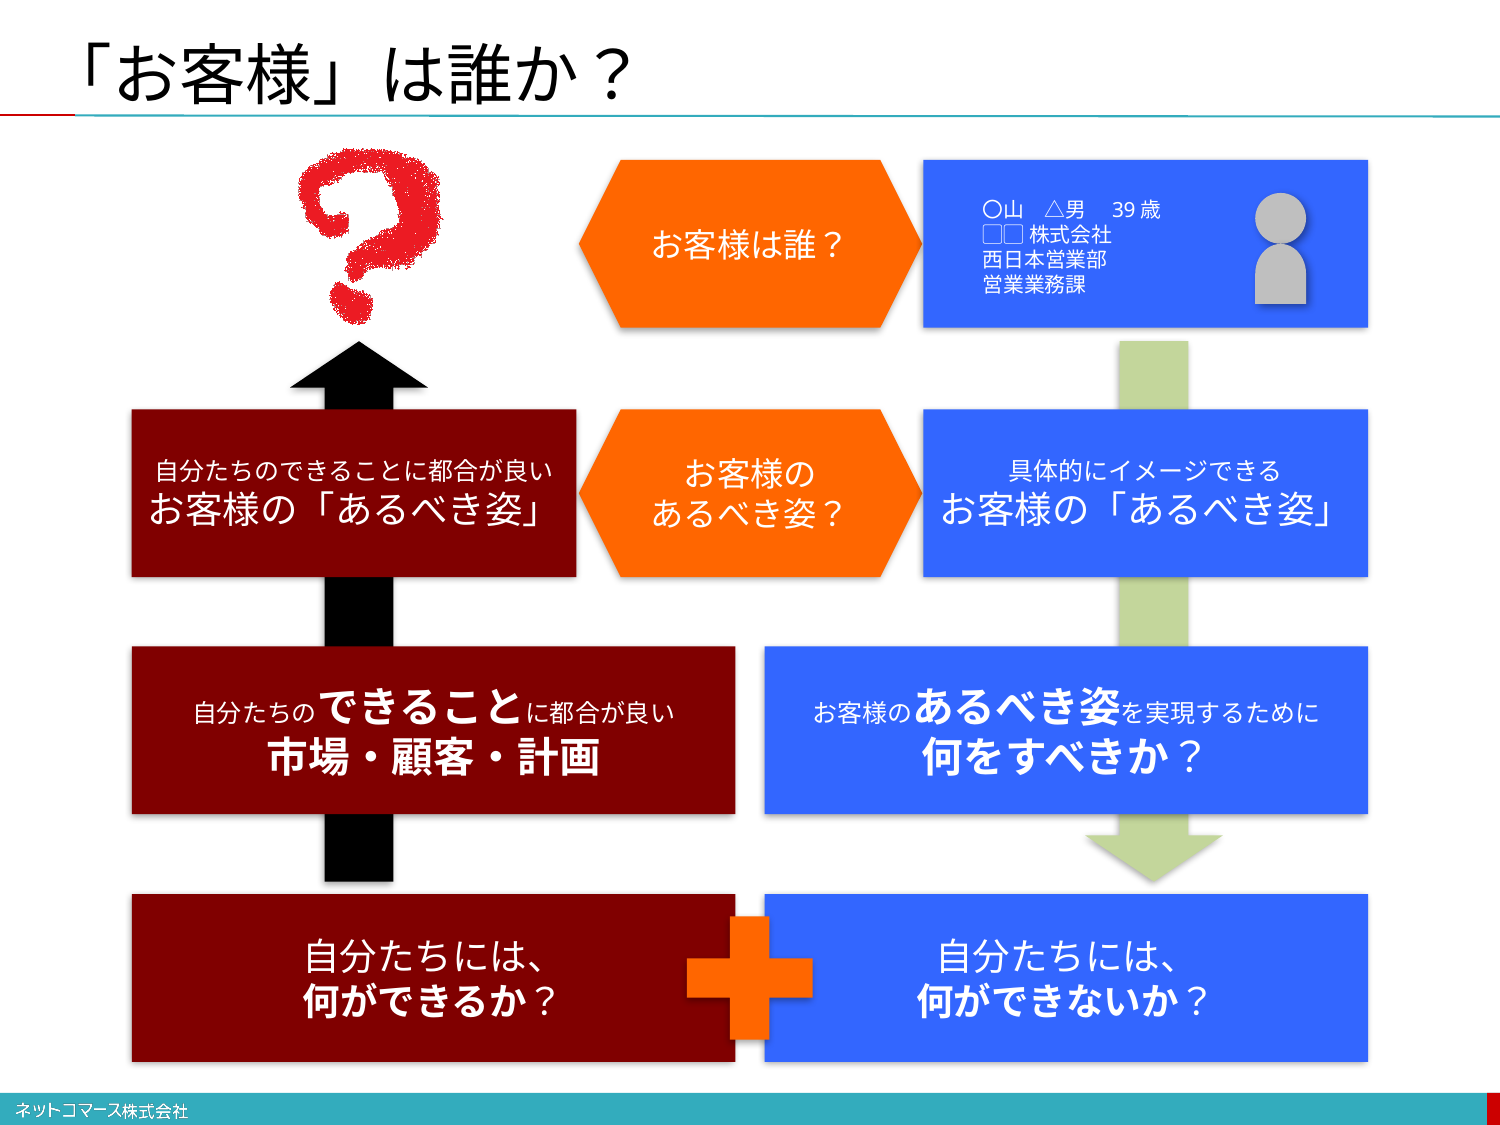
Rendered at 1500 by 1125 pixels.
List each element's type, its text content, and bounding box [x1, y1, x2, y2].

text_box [923, 159, 1369, 328]
text_box 自分たちのできることに都合が良い 市場・顧客・計画 [131, 646, 264, 815]
text_box 自分たちには、 何ができるか？ [131, 893, 658, 1063]
text_box 自分たちのできることに都合が良い お客様の「あるべき姿」 [131, 409, 264, 578]
text_box 「お客様」は誰か？ [30, 25, 662, 121]
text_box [269, 143, 923, 882]
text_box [663, 341, 1369, 1063]
picture [16, 1101, 188, 1120]
